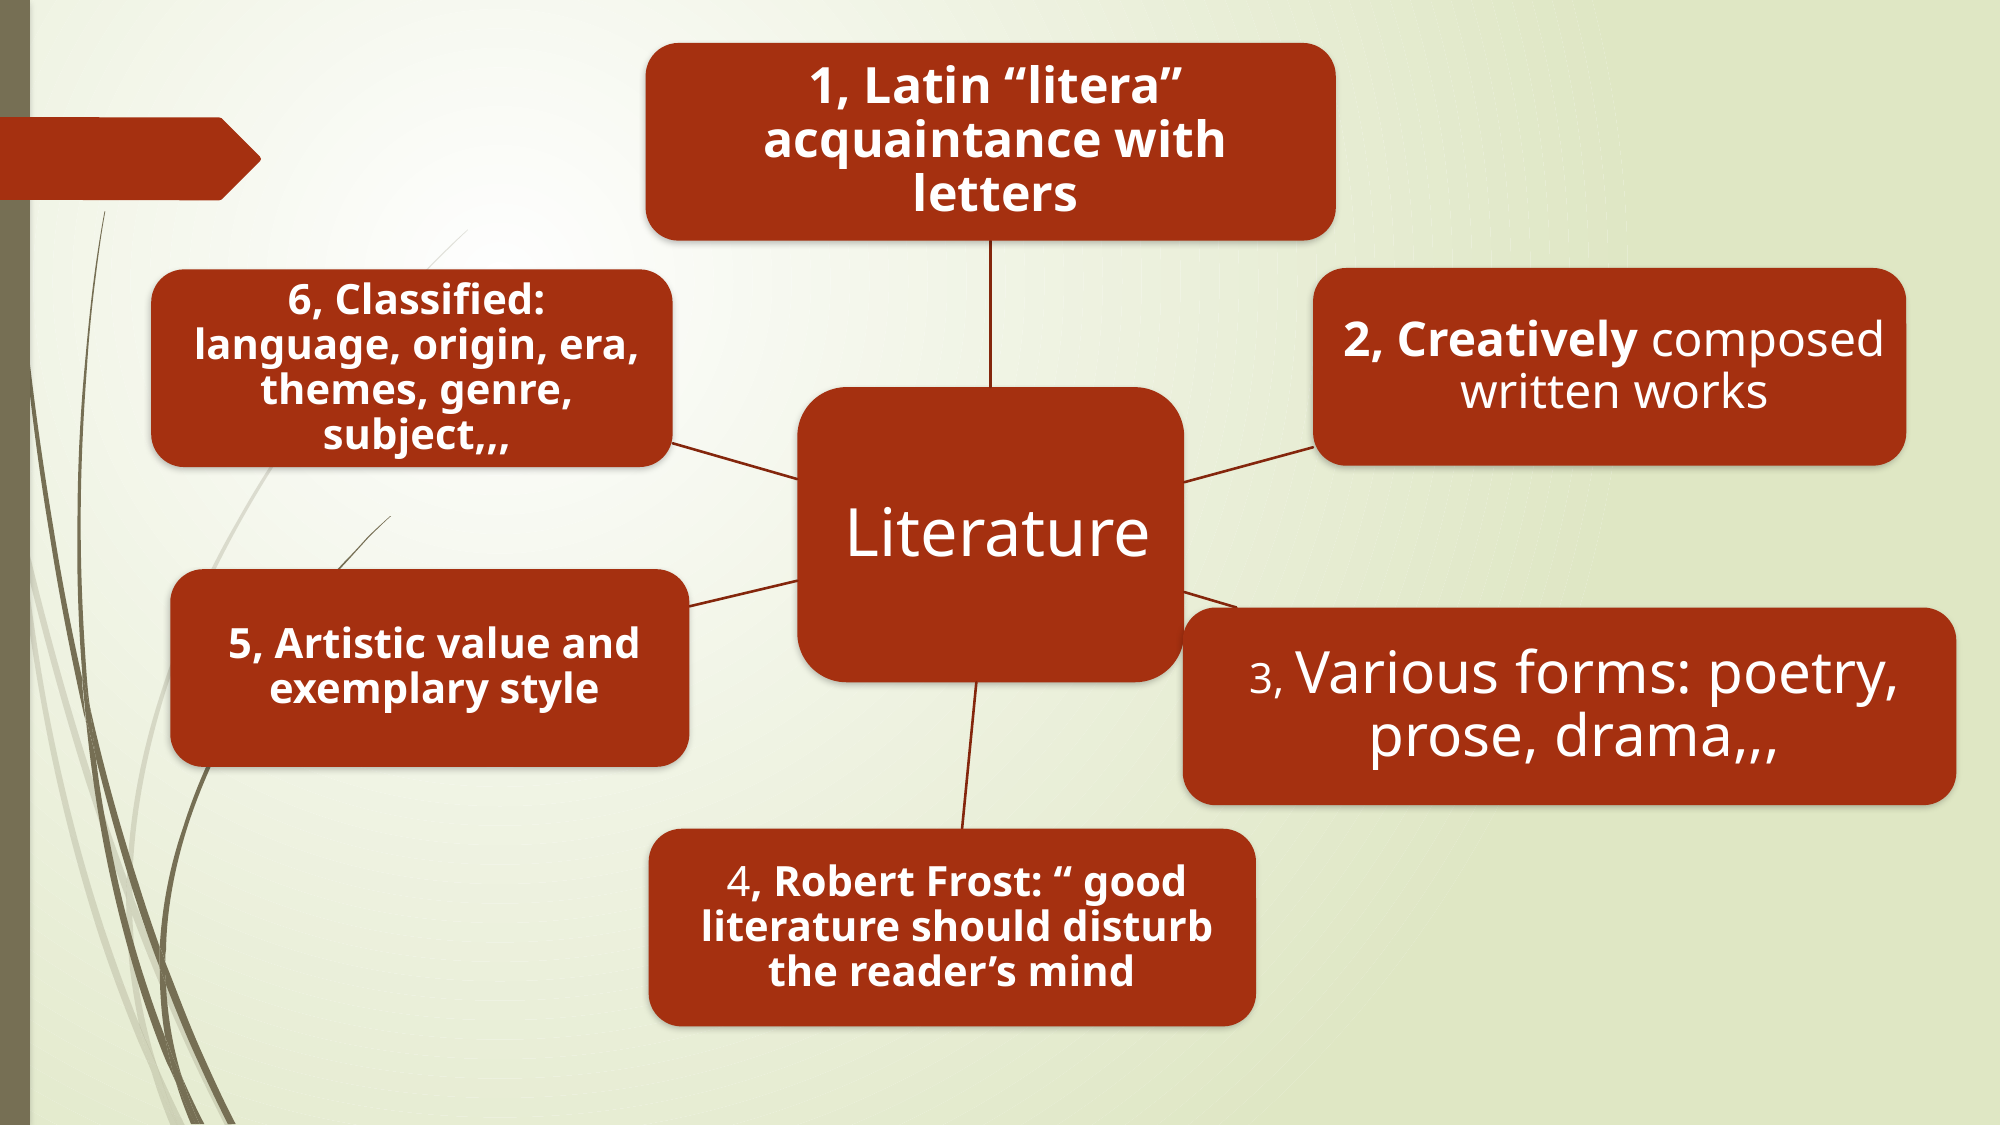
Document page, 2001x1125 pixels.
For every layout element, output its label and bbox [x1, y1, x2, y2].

list [150, 42, 1957, 1027]
